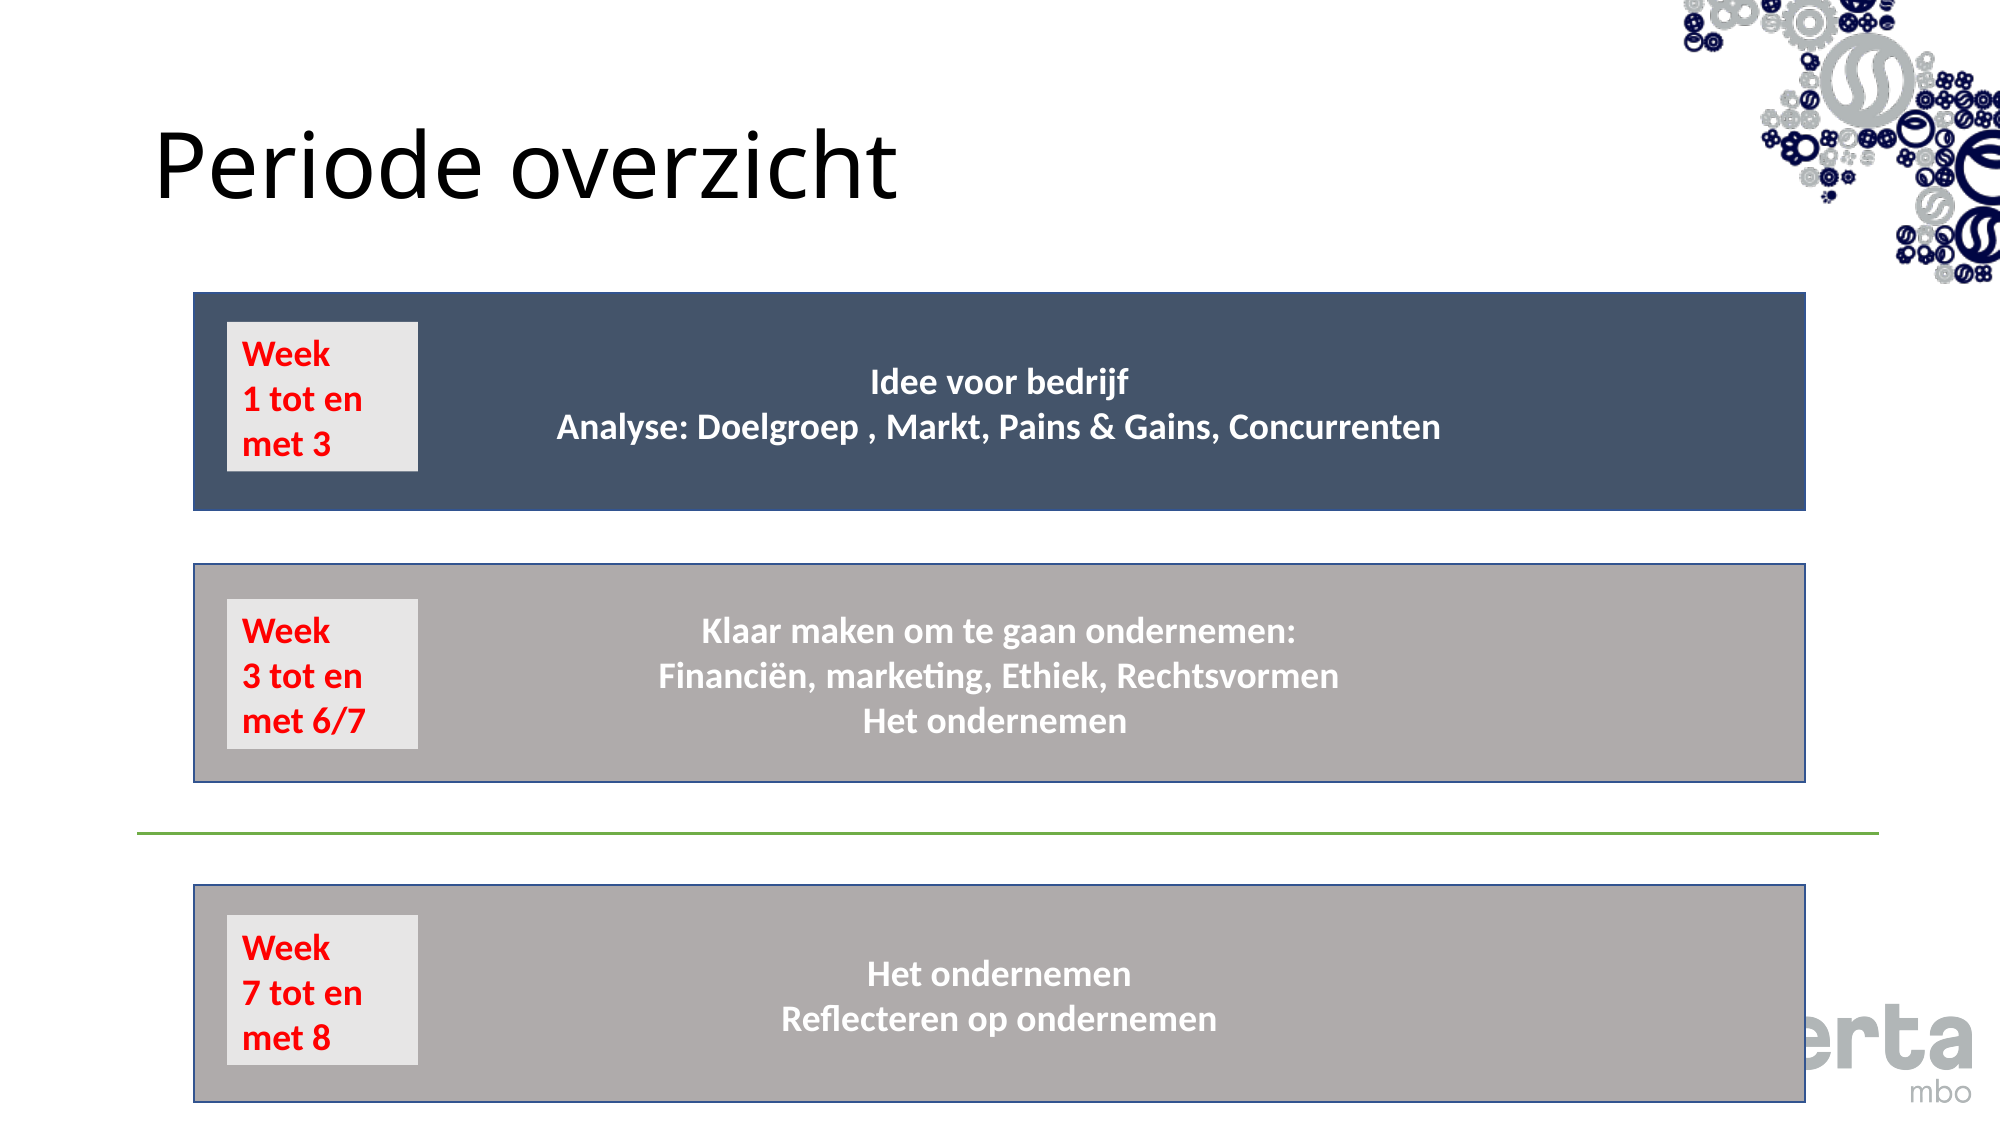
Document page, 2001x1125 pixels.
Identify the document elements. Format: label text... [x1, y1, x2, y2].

text_box Idee voor bedrijf Analyse: Doelgroep , Markt, Pains & Gains, Concurrenten [193, 292, 1806, 511]
picture [0, 0, 2000, 1125]
text_box Het ondernemen Reflecteren op ondernemen [193, 884, 1806, 1103]
text_box Klaar maken om te gaan ondernemen: Financiën, marketing, Ethiek, Rechtsvormen Het ondernemen [193, 563, 1806, 783]
text_box Week 7 tot en met 8 [227, 915, 418, 1065]
text_box Week 1 tot en met 3 [227, 321, 418, 472]
title Periode overzicht [137, 59, 1863, 278]
text_box Week 3 tot en met 6/7 [227, 599, 418, 749]
